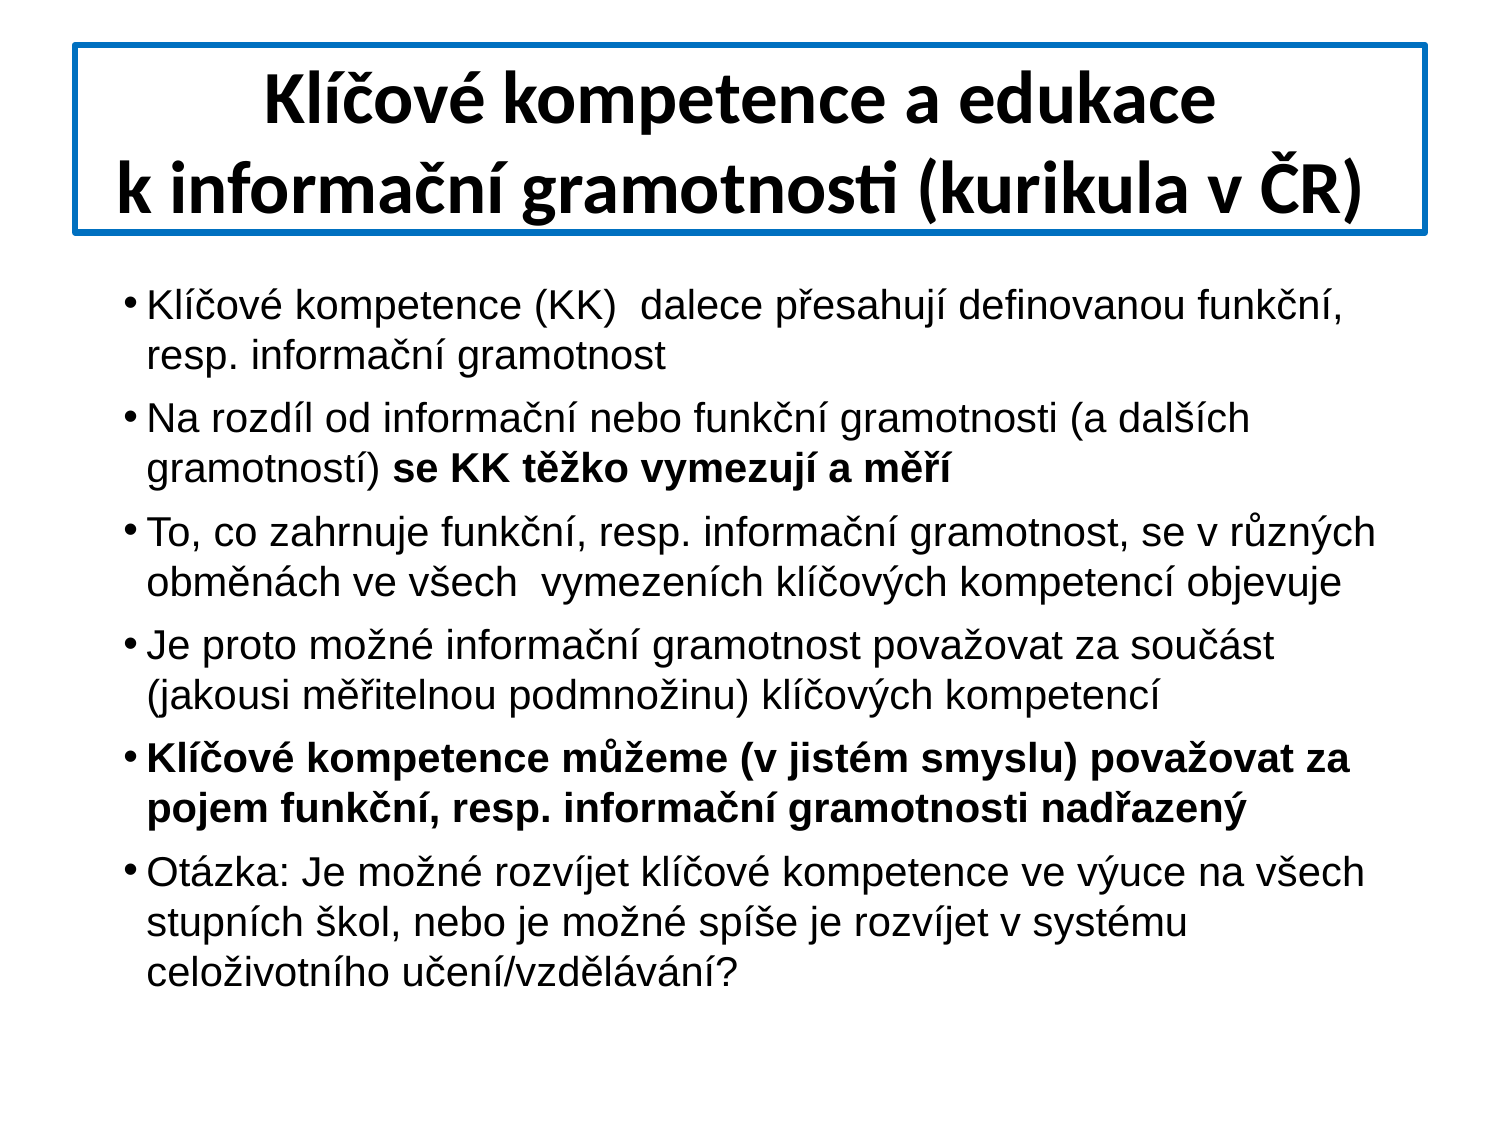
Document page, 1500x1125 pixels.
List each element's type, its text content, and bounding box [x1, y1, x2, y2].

list Klíčové kompetence (KK) dalece přesahují definovanou funkční, resp. informační gramotnost Na rozdíl od informační nebo funkční gramotnosti (a dalších gramotností) se KK těžko vymezují a měří To, co zahrnuje funkční, resp. informační gramotnost, se v různých obměnách ve všech vymezeních klíčových kompetencí objevuje Je proto možné informační gramotnost považovat za součást (jakousi měřitelnou podmnožinu) klíčových kompetencí Klíčové kompetence můžeme (v jistém smyslu) považovat za pojem funkční, resp. informační gramotnosti nadřazený Otázka: Je možné rozvíjet klíčové kompetence ve výuce na všech stupních škol, nebo je možné spíše je rozvíjet v systému celoživotního učení/vzdělávání? [75, 262, 1425, 1005]
title Klíčové kompetence a edukace k informační gramotnosti (kurikula v ČR) [75, 45, 1425, 233]
